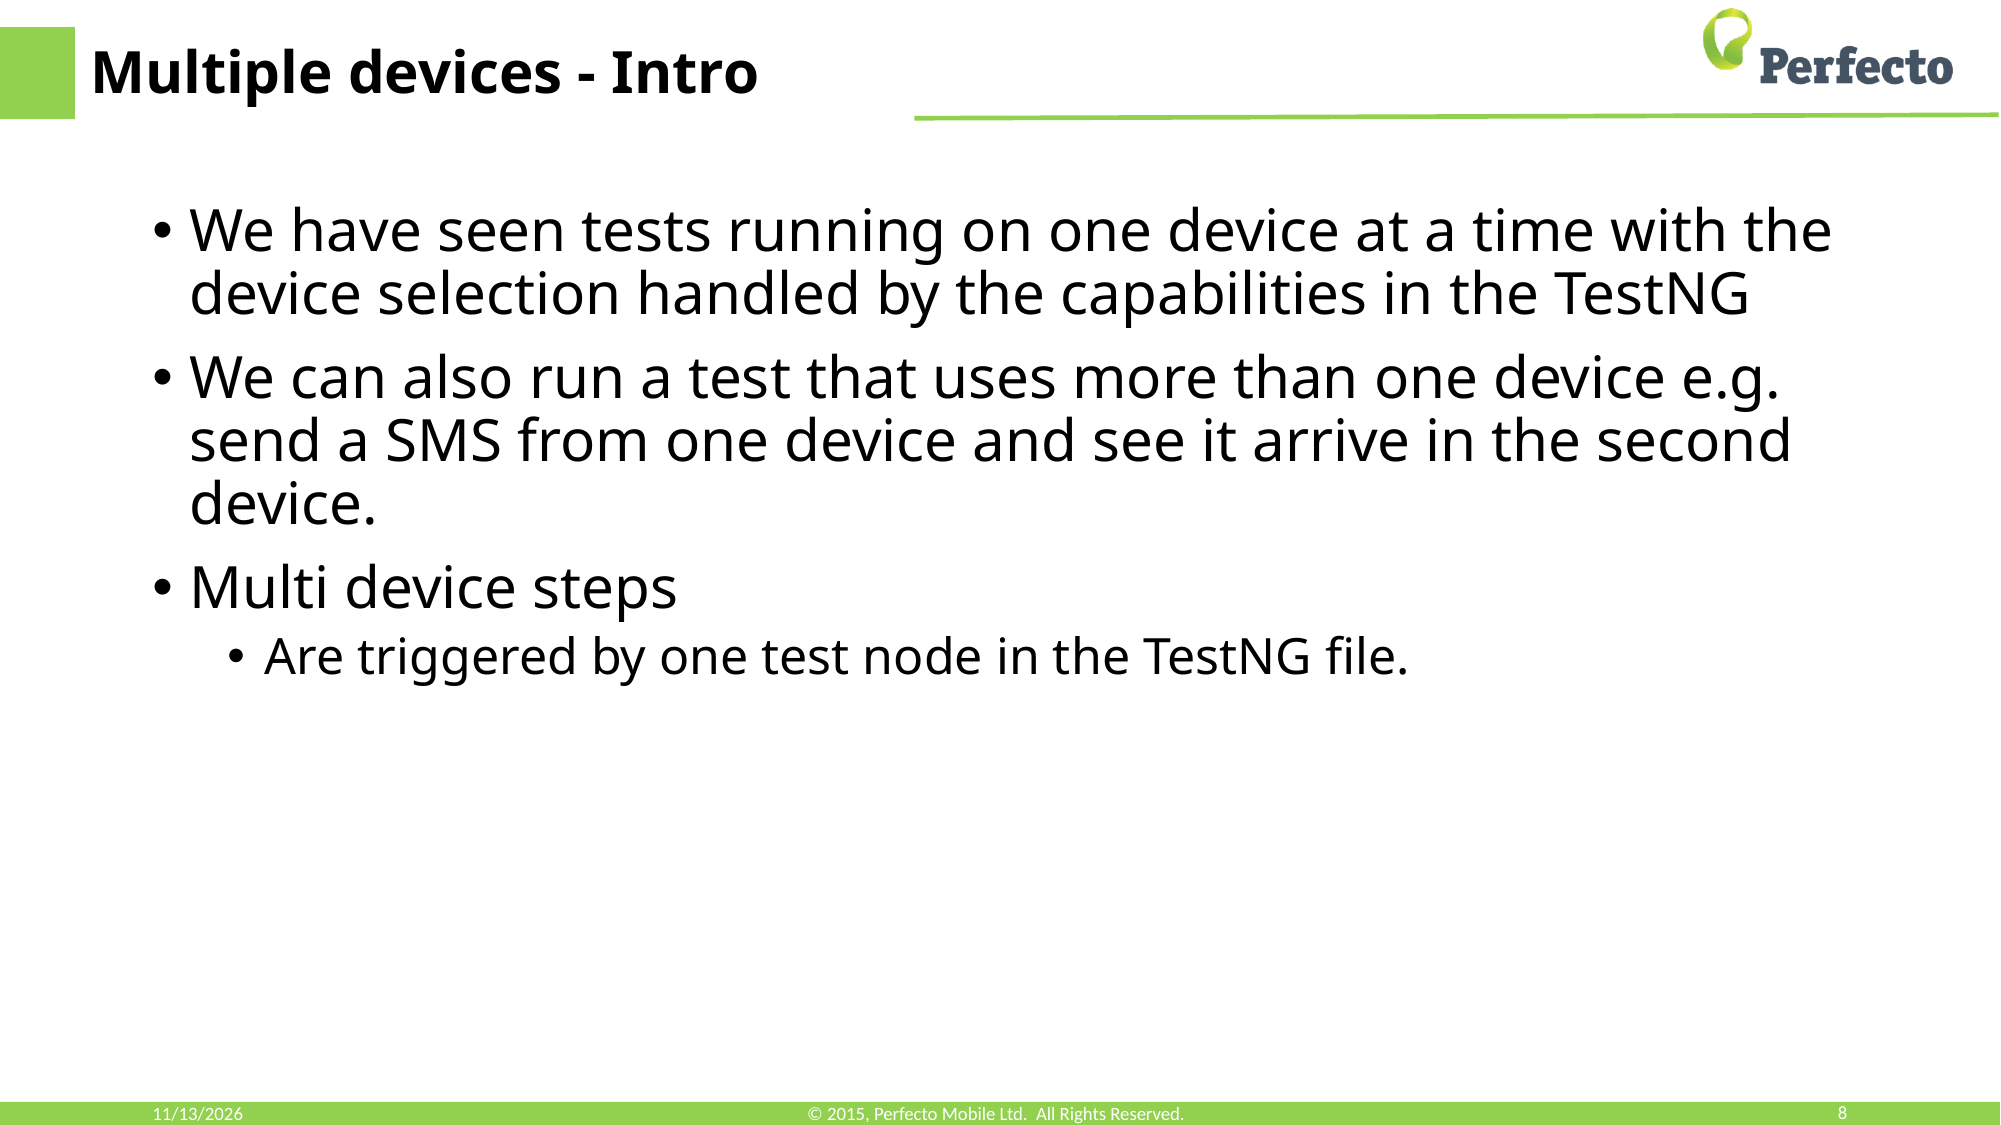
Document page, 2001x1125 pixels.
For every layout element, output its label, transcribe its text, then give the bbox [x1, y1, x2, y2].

list We have seen tests running on one device at a time with the device selection handled by the capabilities in the TestNG We can also run a test that uses more than one device e.g. send a SMS from one device and see it arrive in the second device. Multi device steps Are triggered by one test node in the TestNG file. [137, 193, 1863, 959]
slide_number 8 [1412, 1091, 1863, 1125]
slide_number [137, 1089, 588, 1125]
title Multiple devices - Intro [75, 9, 1213, 140]
picture [1701, 8, 1969, 89]
footer © 2015, Perfecto Mobile Ltd. All Rights Reserved. [662, 1089, 1338, 1125]
